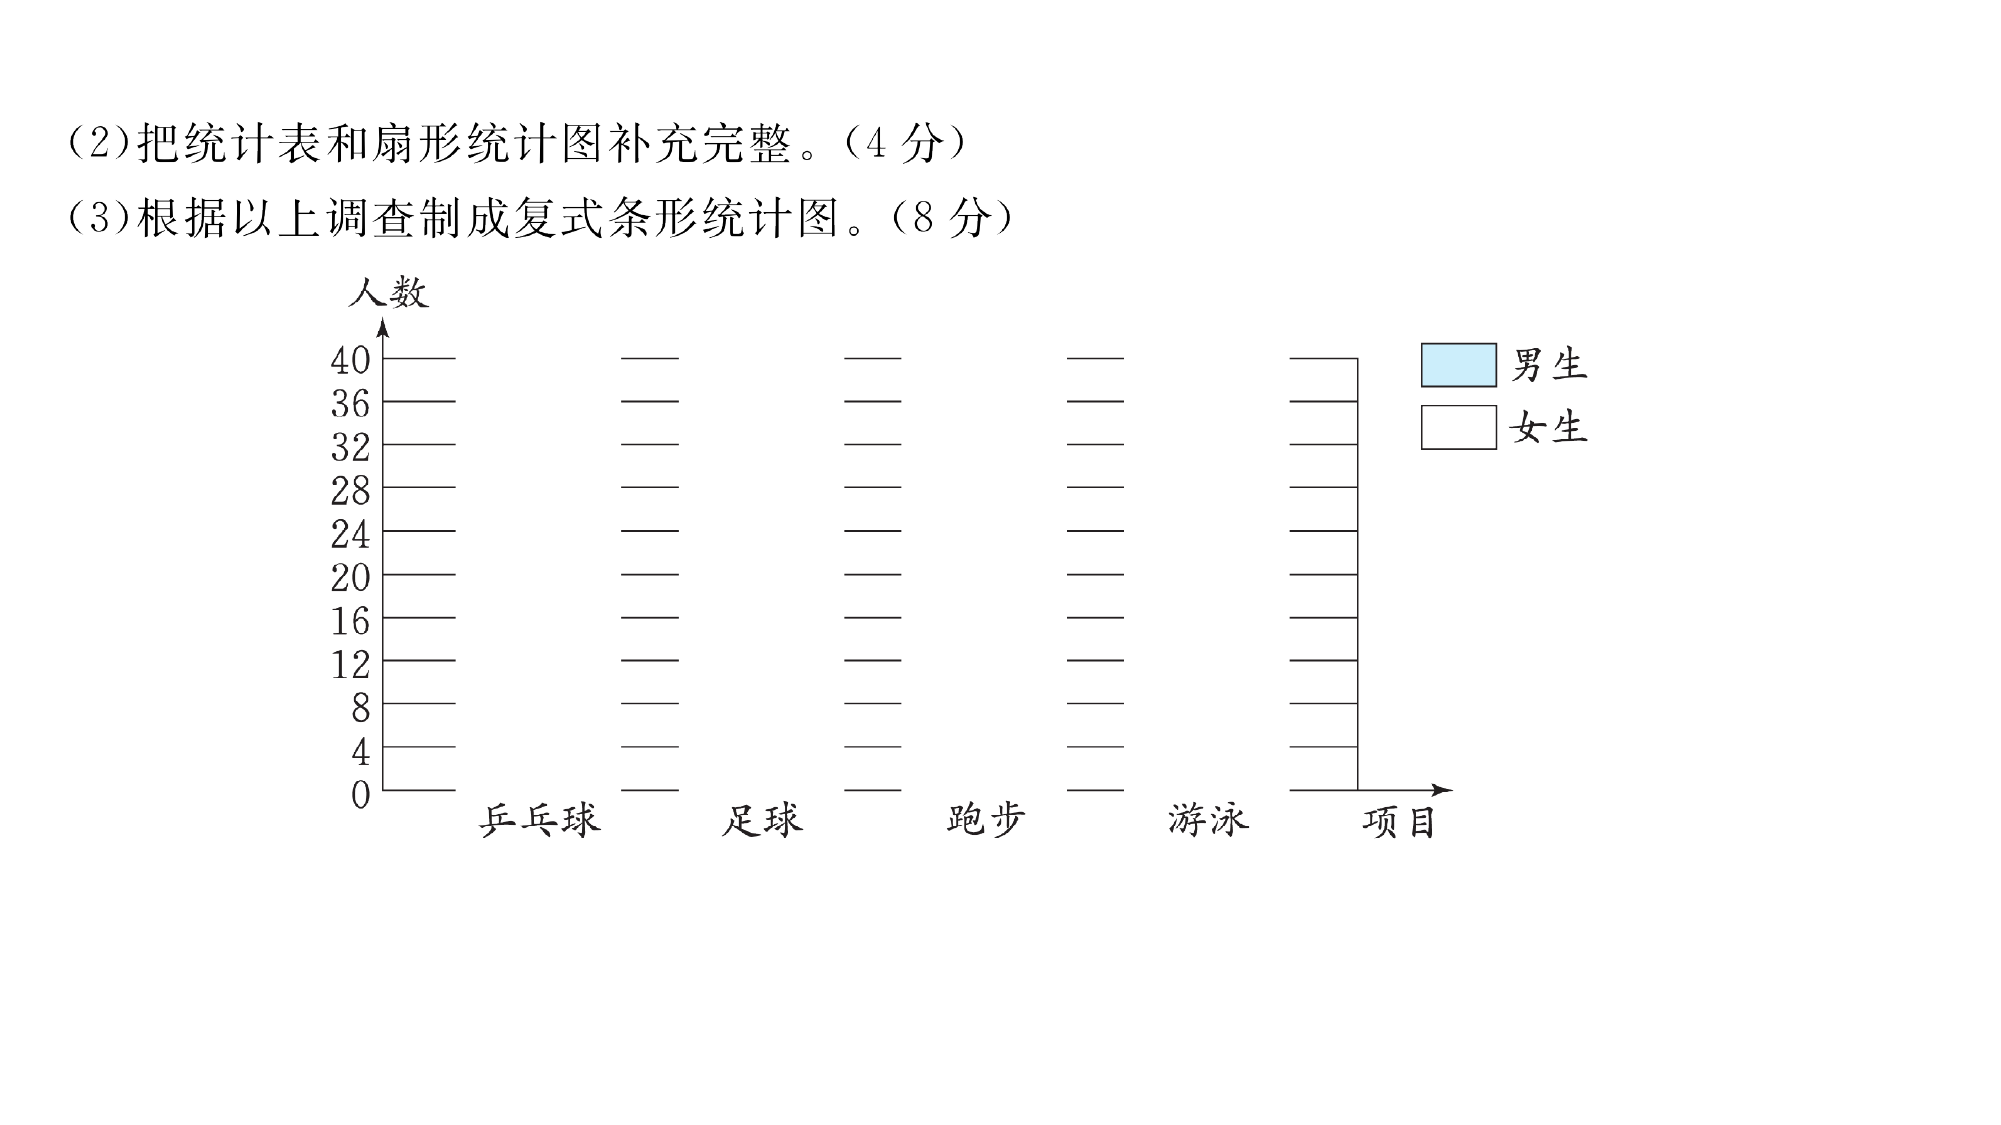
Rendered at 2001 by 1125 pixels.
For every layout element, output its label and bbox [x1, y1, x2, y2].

picture [66, 113, 1957, 848]
